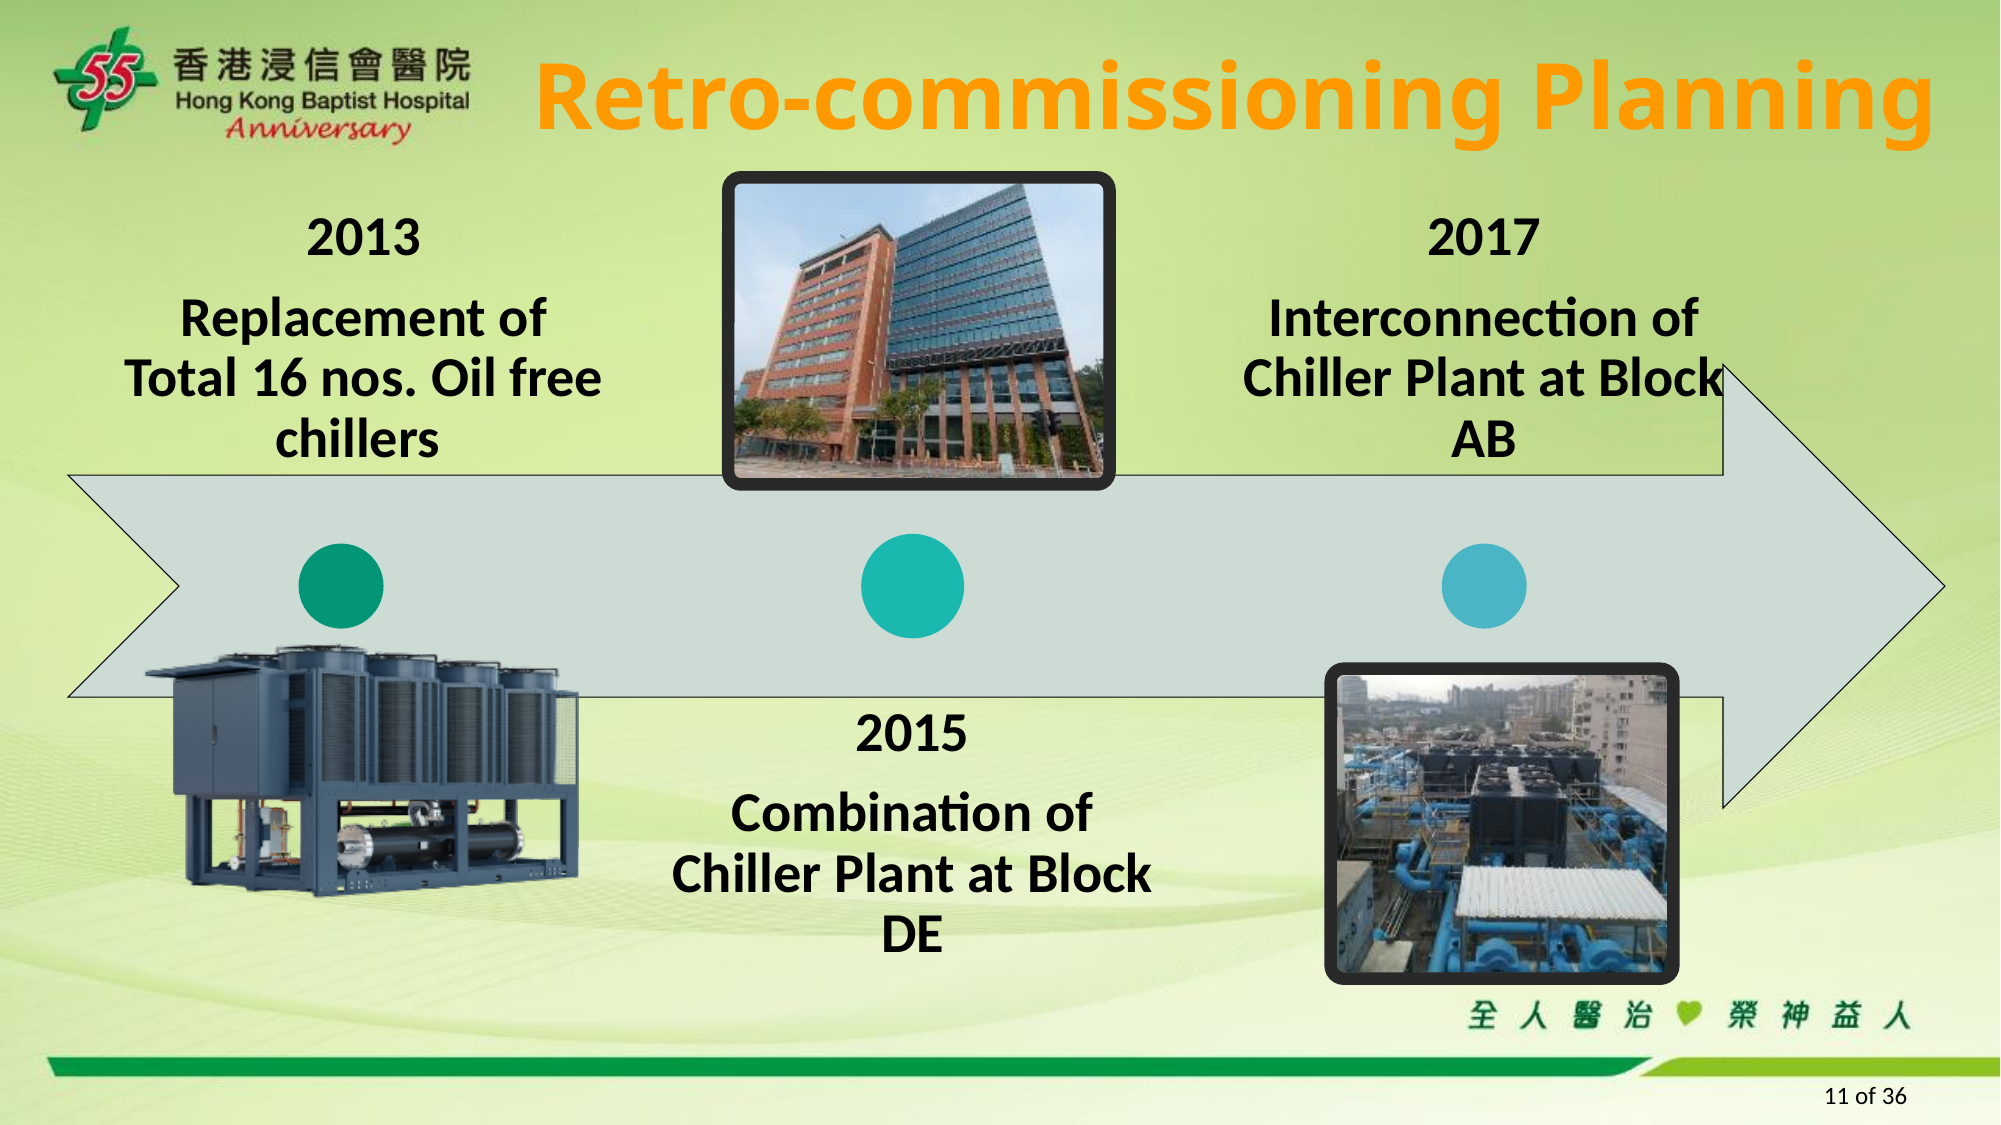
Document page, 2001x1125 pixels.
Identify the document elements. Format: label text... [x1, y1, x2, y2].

title Retro-commissioning Planning [517, 19, 2000, 181]
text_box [67, 160, 1945, 1012]
slide_number 11 of 36 [1472, 1065, 1923, 1125]
picture [0, 0, 2001, 1125]
